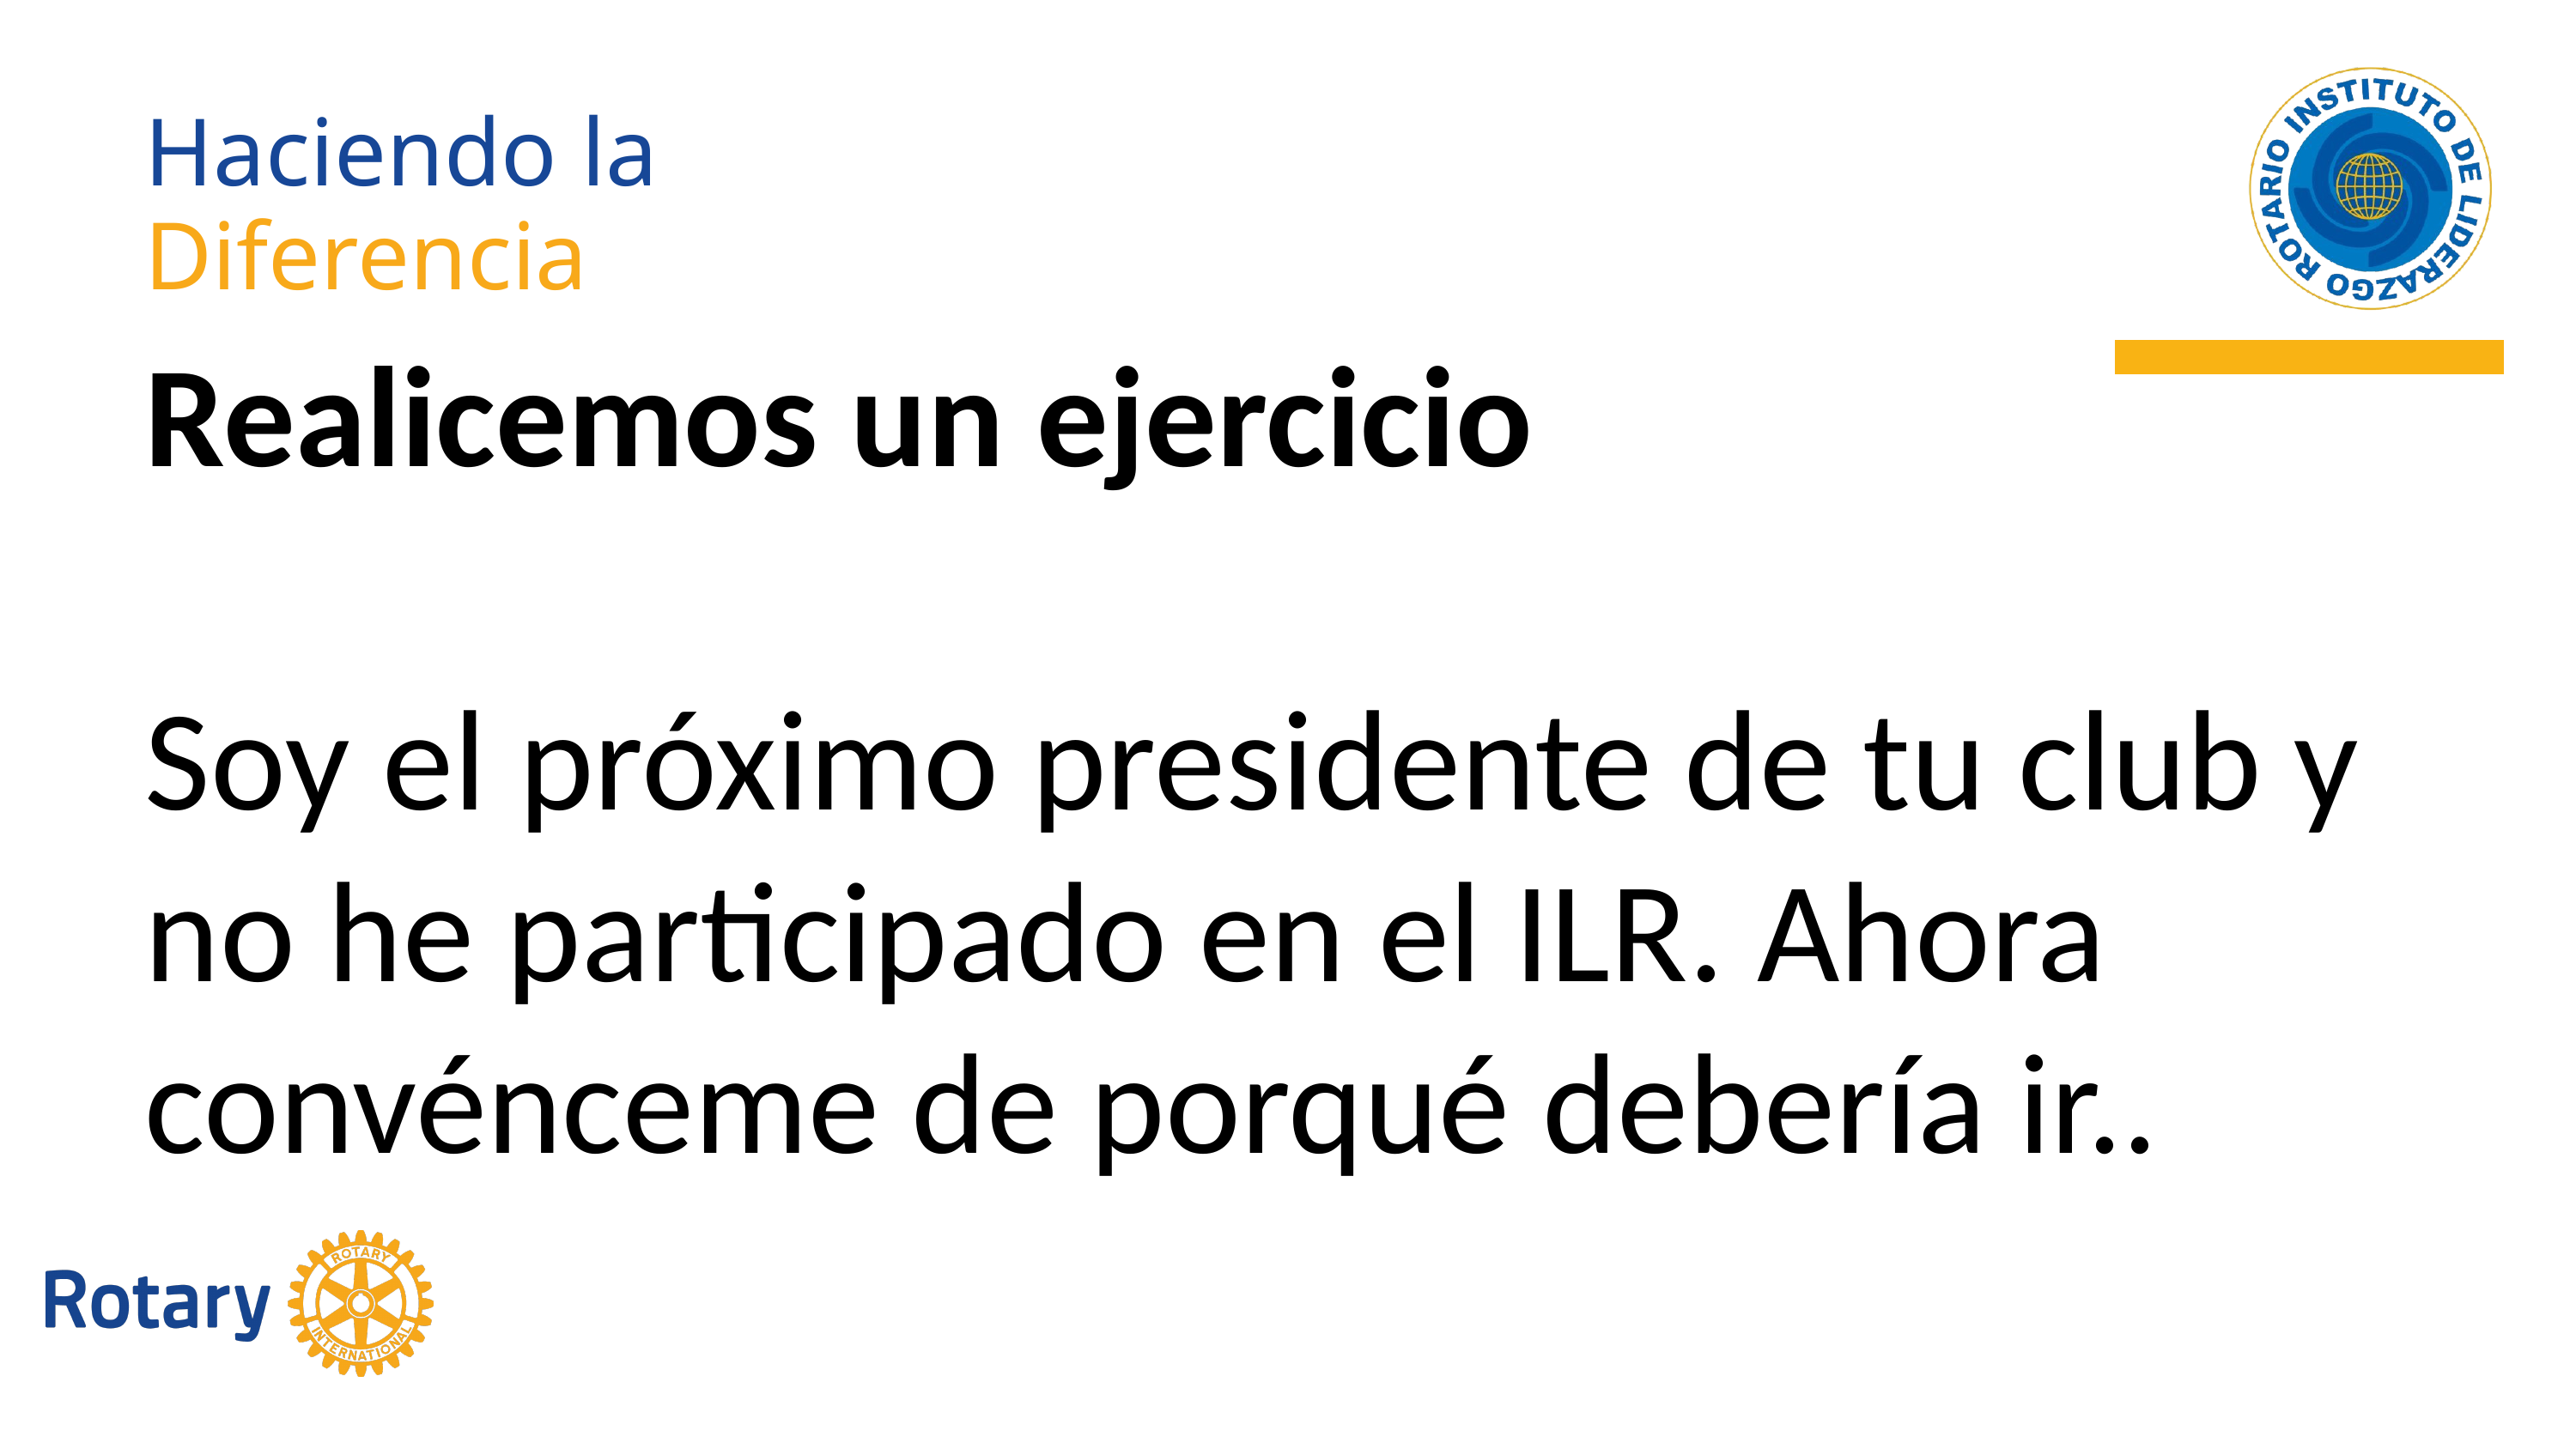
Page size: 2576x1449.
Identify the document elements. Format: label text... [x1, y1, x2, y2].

text_box Diferencia [144, 221, 1342, 308]
text_box Realicemos un ejercicio Soy el próximo presidente de tu club y no he participado en el ILR. Ahora convénceme de porqué debería ir.. [144, 323, 2505, 1182]
picture [45, 1230, 434, 1377]
text_box Haciendo la [144, 117, 1289, 205]
picture [2236, 52, 2505, 320]
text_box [2115, 339, 2505, 375]
